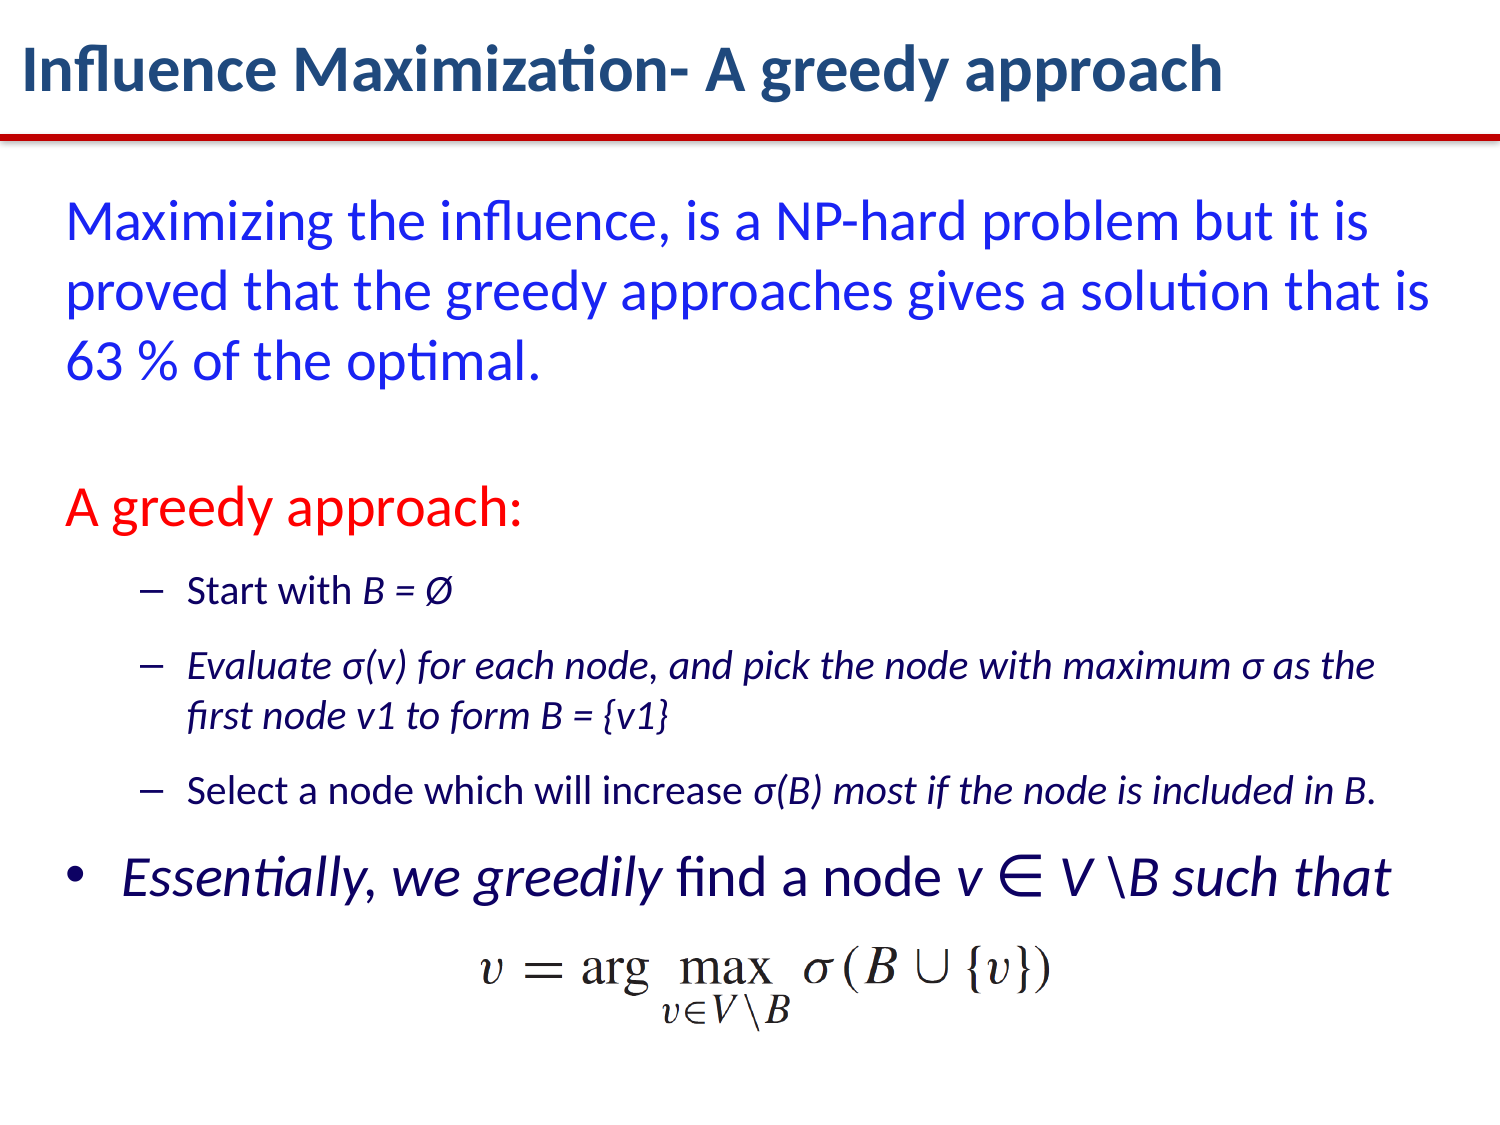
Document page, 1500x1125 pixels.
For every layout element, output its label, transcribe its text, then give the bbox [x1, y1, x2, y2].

list Maximizing the influence, is a NP-hard problem but it is proved that the greedy approaches gives a solution that is 63 % of the optimal. A greedy approach: Start with B = Ø Evaluate σ(v) for each node, and pick the node with maximum σ as the first node v1 to form B = {v1} Select a node which will increase σ(B) most if the node is included in B. Essentially, we greedily find a node v ∈ V \B such that [50, 174, 1463, 1048]
title Influence Maximization- A greedy approach [6, 5, 1492, 126]
picture [478, 940, 1055, 1033]
